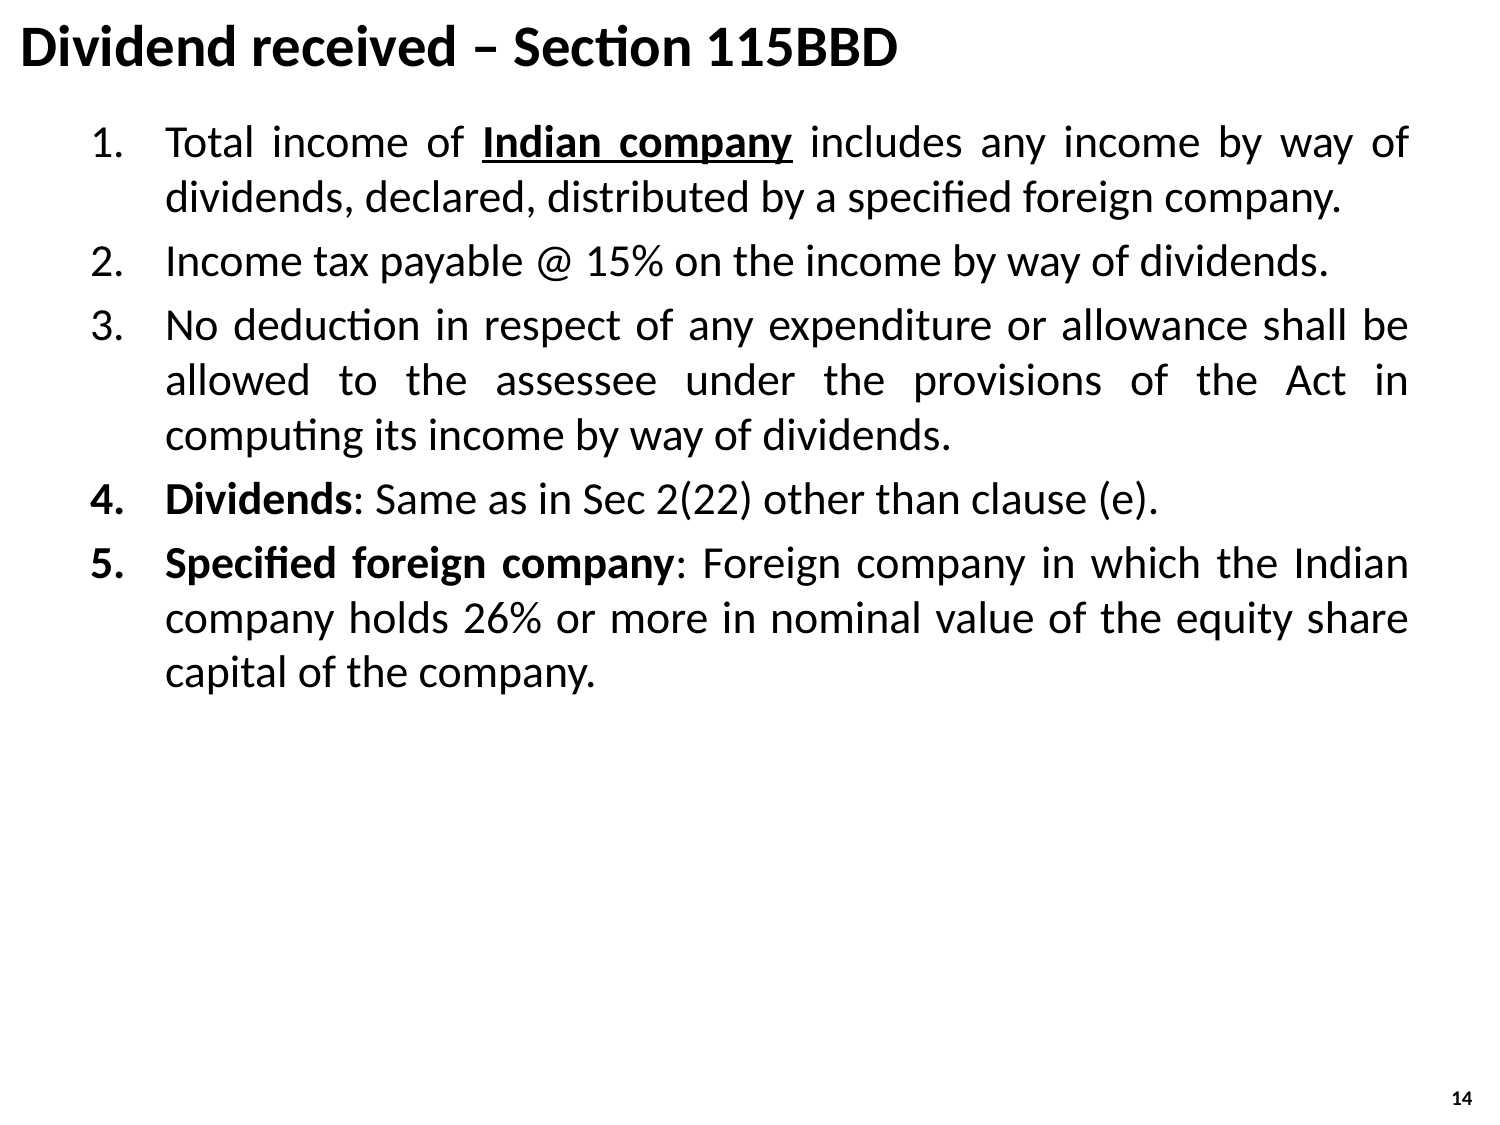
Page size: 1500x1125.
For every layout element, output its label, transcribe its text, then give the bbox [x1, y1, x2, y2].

list Total income of Indian company includes any income by way of dividends, declared, distributed by a specified foreign company. Income tax payable @ 15% on the income by way of dividends. No deduction in respect of any expenditure or allowance shall be allowed to the assessee under the provisions of the Act in computing its income by way of dividends. Dividends: Same as in Sec 2(22) other than clause (e). Specified foreign company: Foreign company in which the Indian company holds 26% or more in nominal value of the equity share capital of the company. [75, 103, 1425, 1078]
text_box 14 [1421, 1077, 1500, 1125]
title Dividend received – Section 115BBD [5, 0, 1356, 86]
